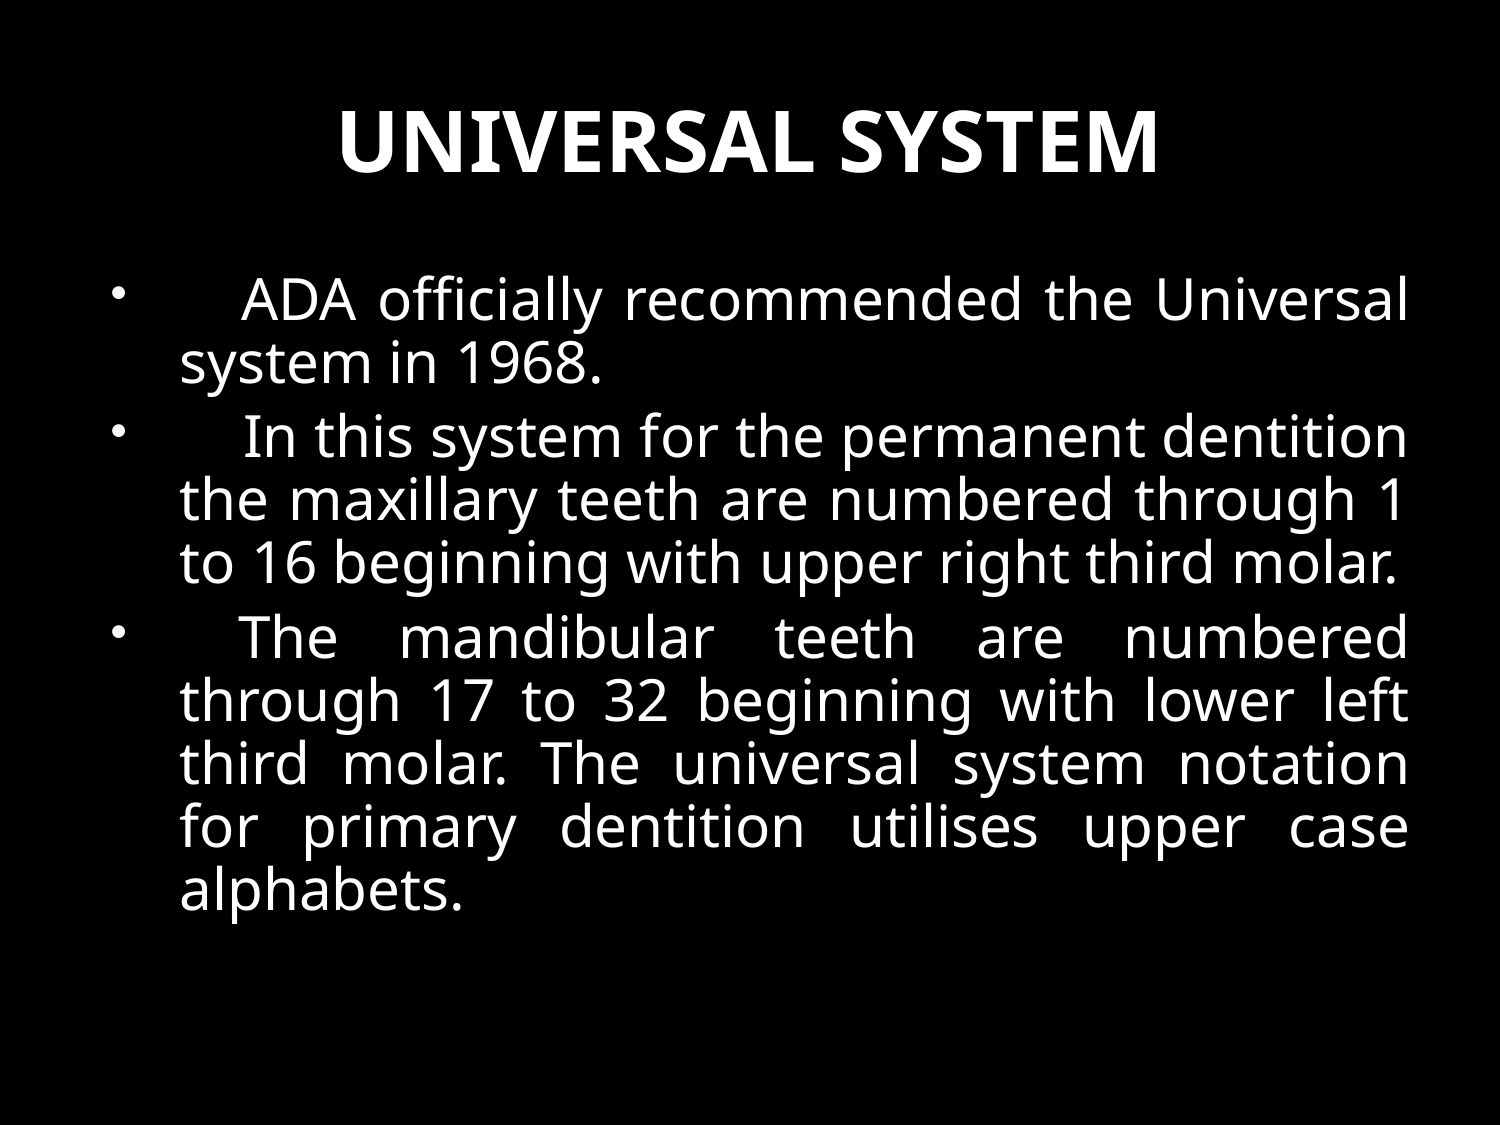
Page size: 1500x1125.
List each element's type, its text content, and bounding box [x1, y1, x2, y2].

list ADA officially recommended the Universal system in 1968. In this system for the permanent dentition the maxillary teeth are numbered through 1 to 16 beginning with upper right third molar. The mandibular teeth are numbered through 17 to 32 beginning with lower left third molar. The universal system notation for primary dentition utilises upper case alphabets. [75, 262, 1425, 1035]
title UNIVERSAL SYSTEM [75, 45, 1425, 233]
